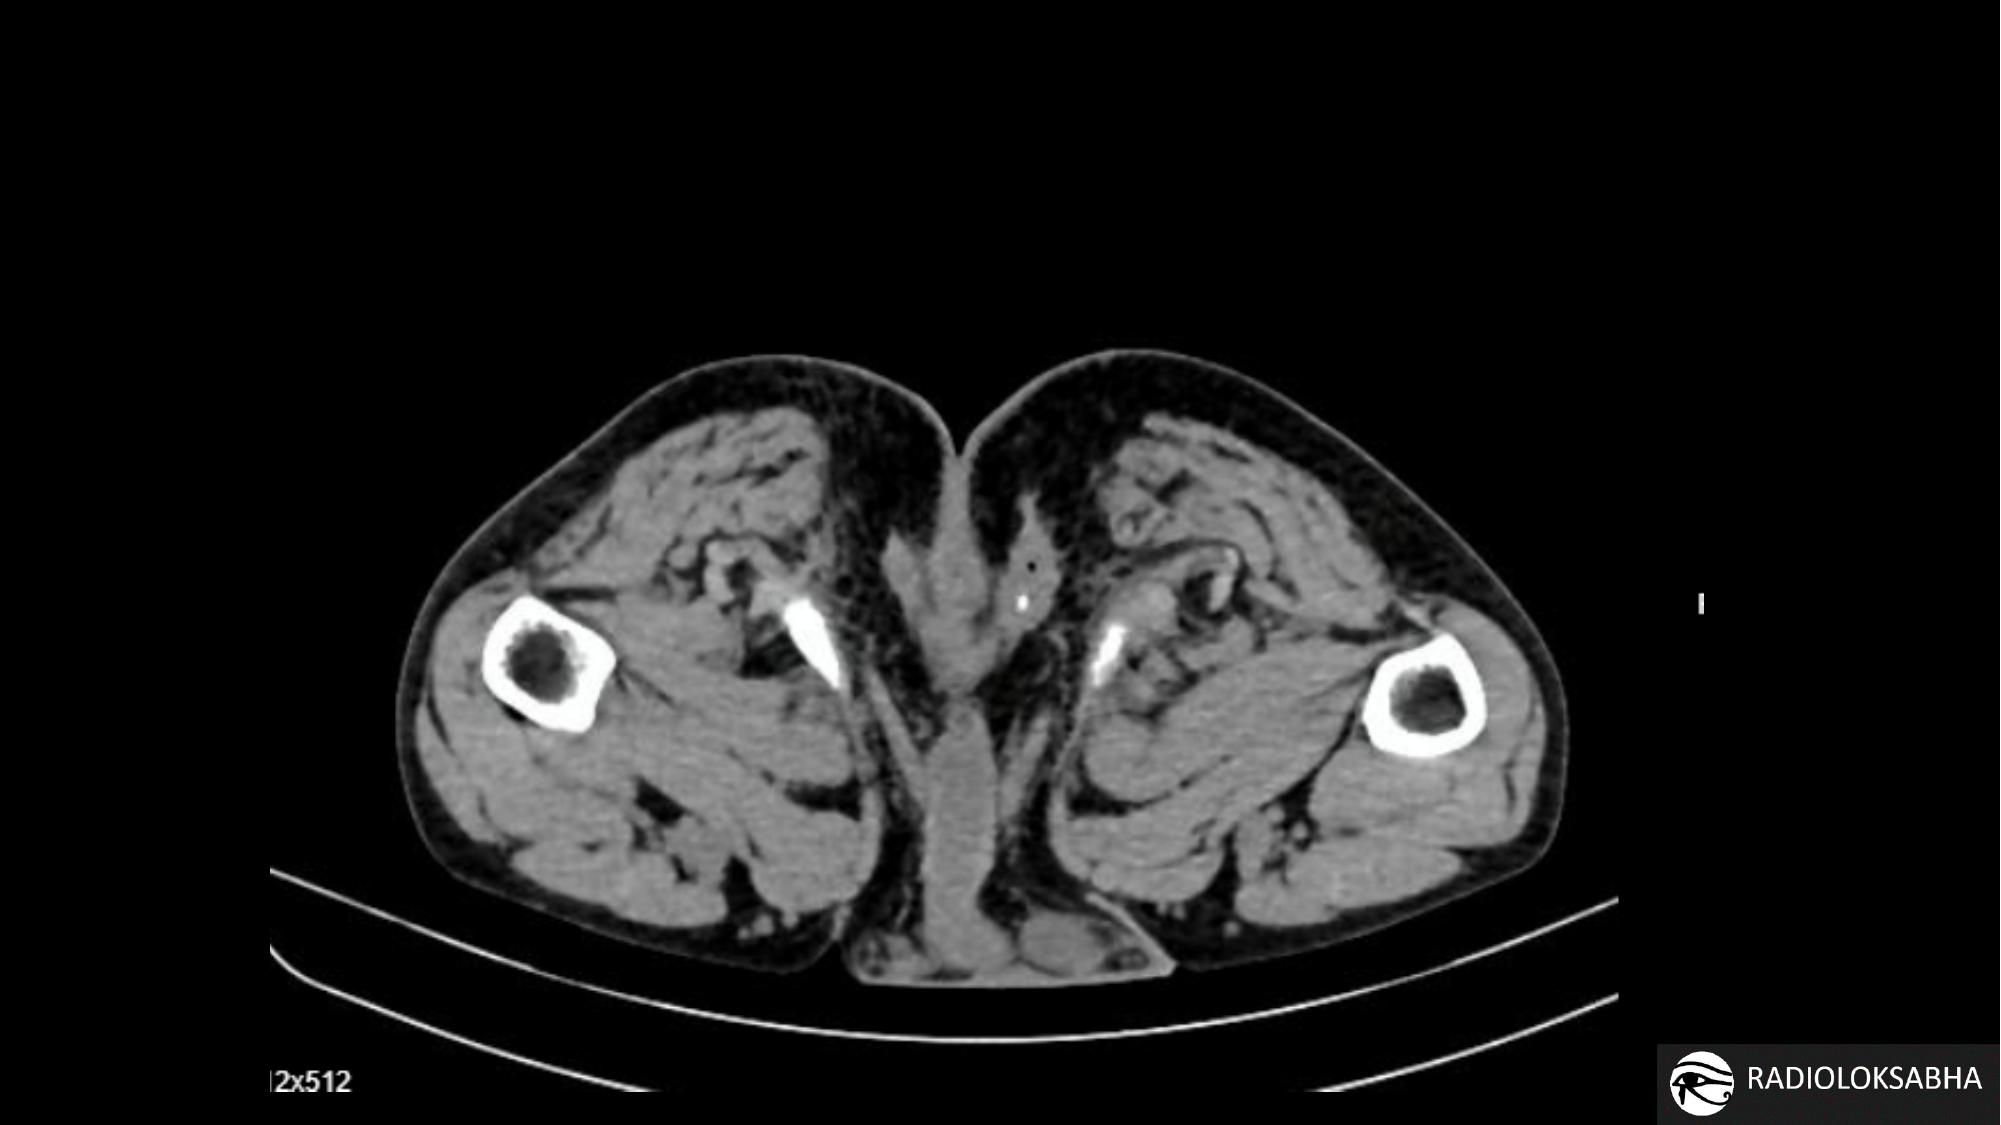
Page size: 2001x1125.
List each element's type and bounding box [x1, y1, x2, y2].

list [270, 158, 1704, 1092]
picture [1657, 1044, 2000, 1125]
